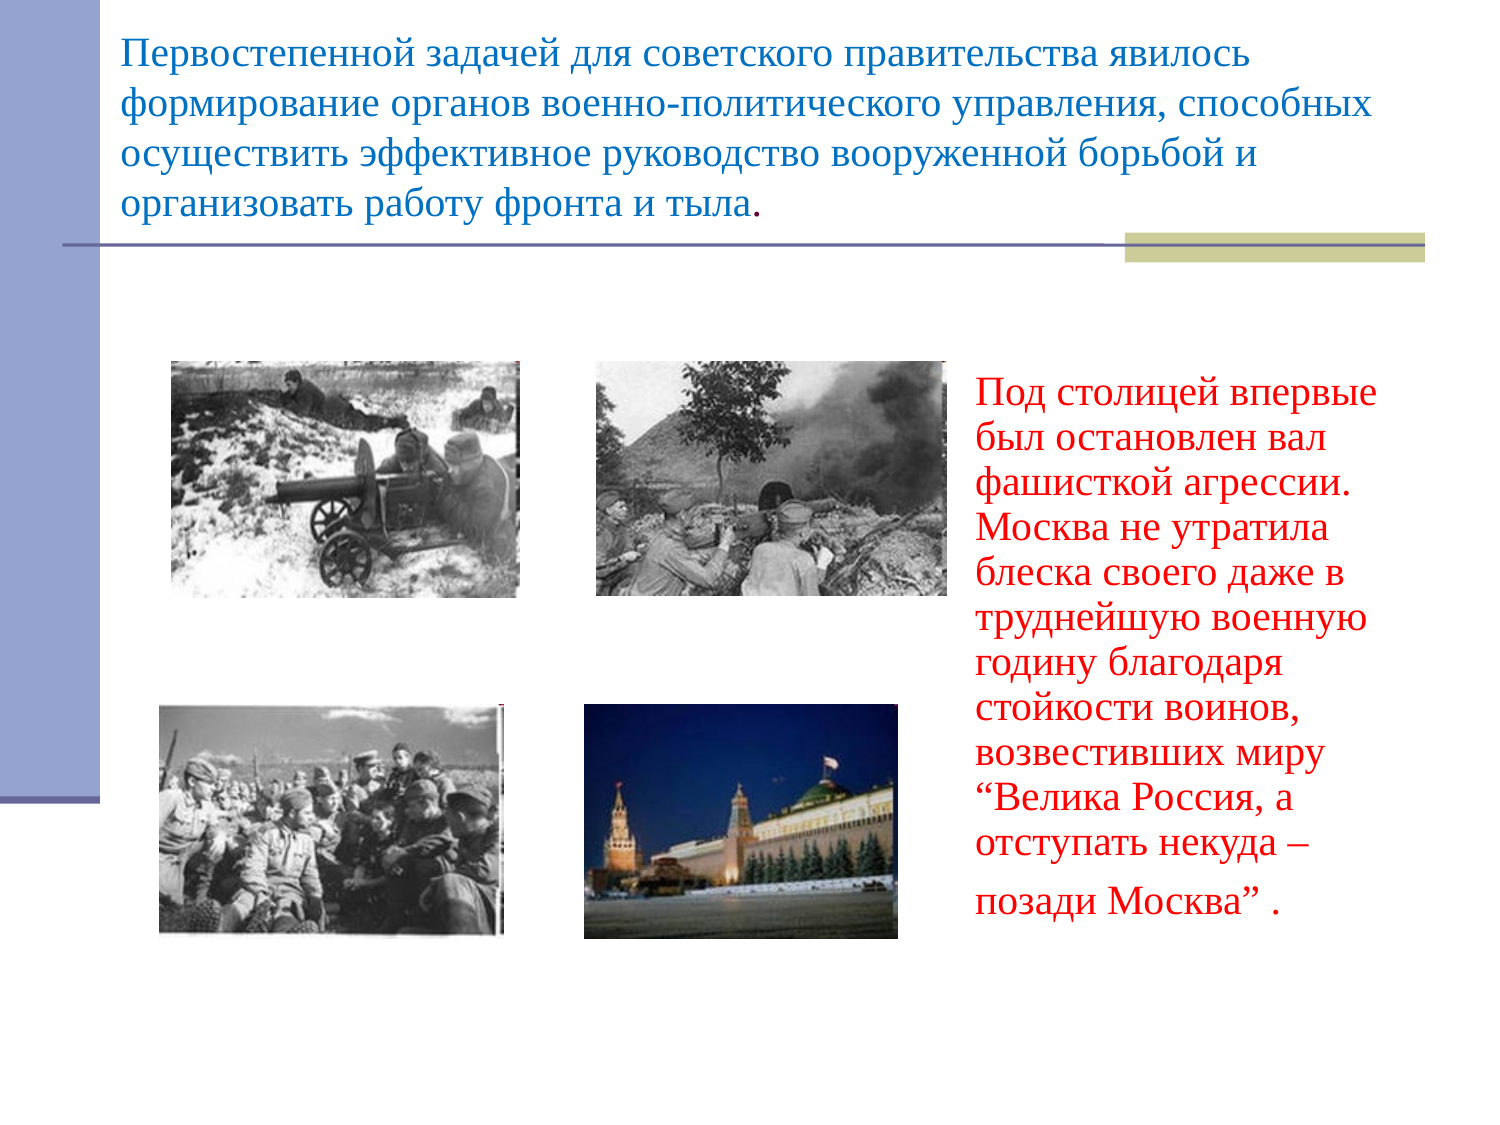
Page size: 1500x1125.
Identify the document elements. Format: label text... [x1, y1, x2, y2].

picture [584, 703, 898, 939]
list Под столицей впервые был остановлен вал фашисткой агрессии. Москва не утратила блеска своего даже в труднейшую военную годину благодаря стойкости воинов, возвестивших миру “Велика Россия, а отступать некуда – позади Москва” . [903, 361, 1410, 995]
picture [170, 361, 521, 599]
title Первостепенной задачей для советского правительства явилось формирование органов военно-политического управления, способных осуществить эффективное руководство вооруженной борьбой и организовать работу фронта и тыла. [105, 0, 1407, 251]
picture [596, 361, 947, 597]
picture [159, 703, 504, 939]
